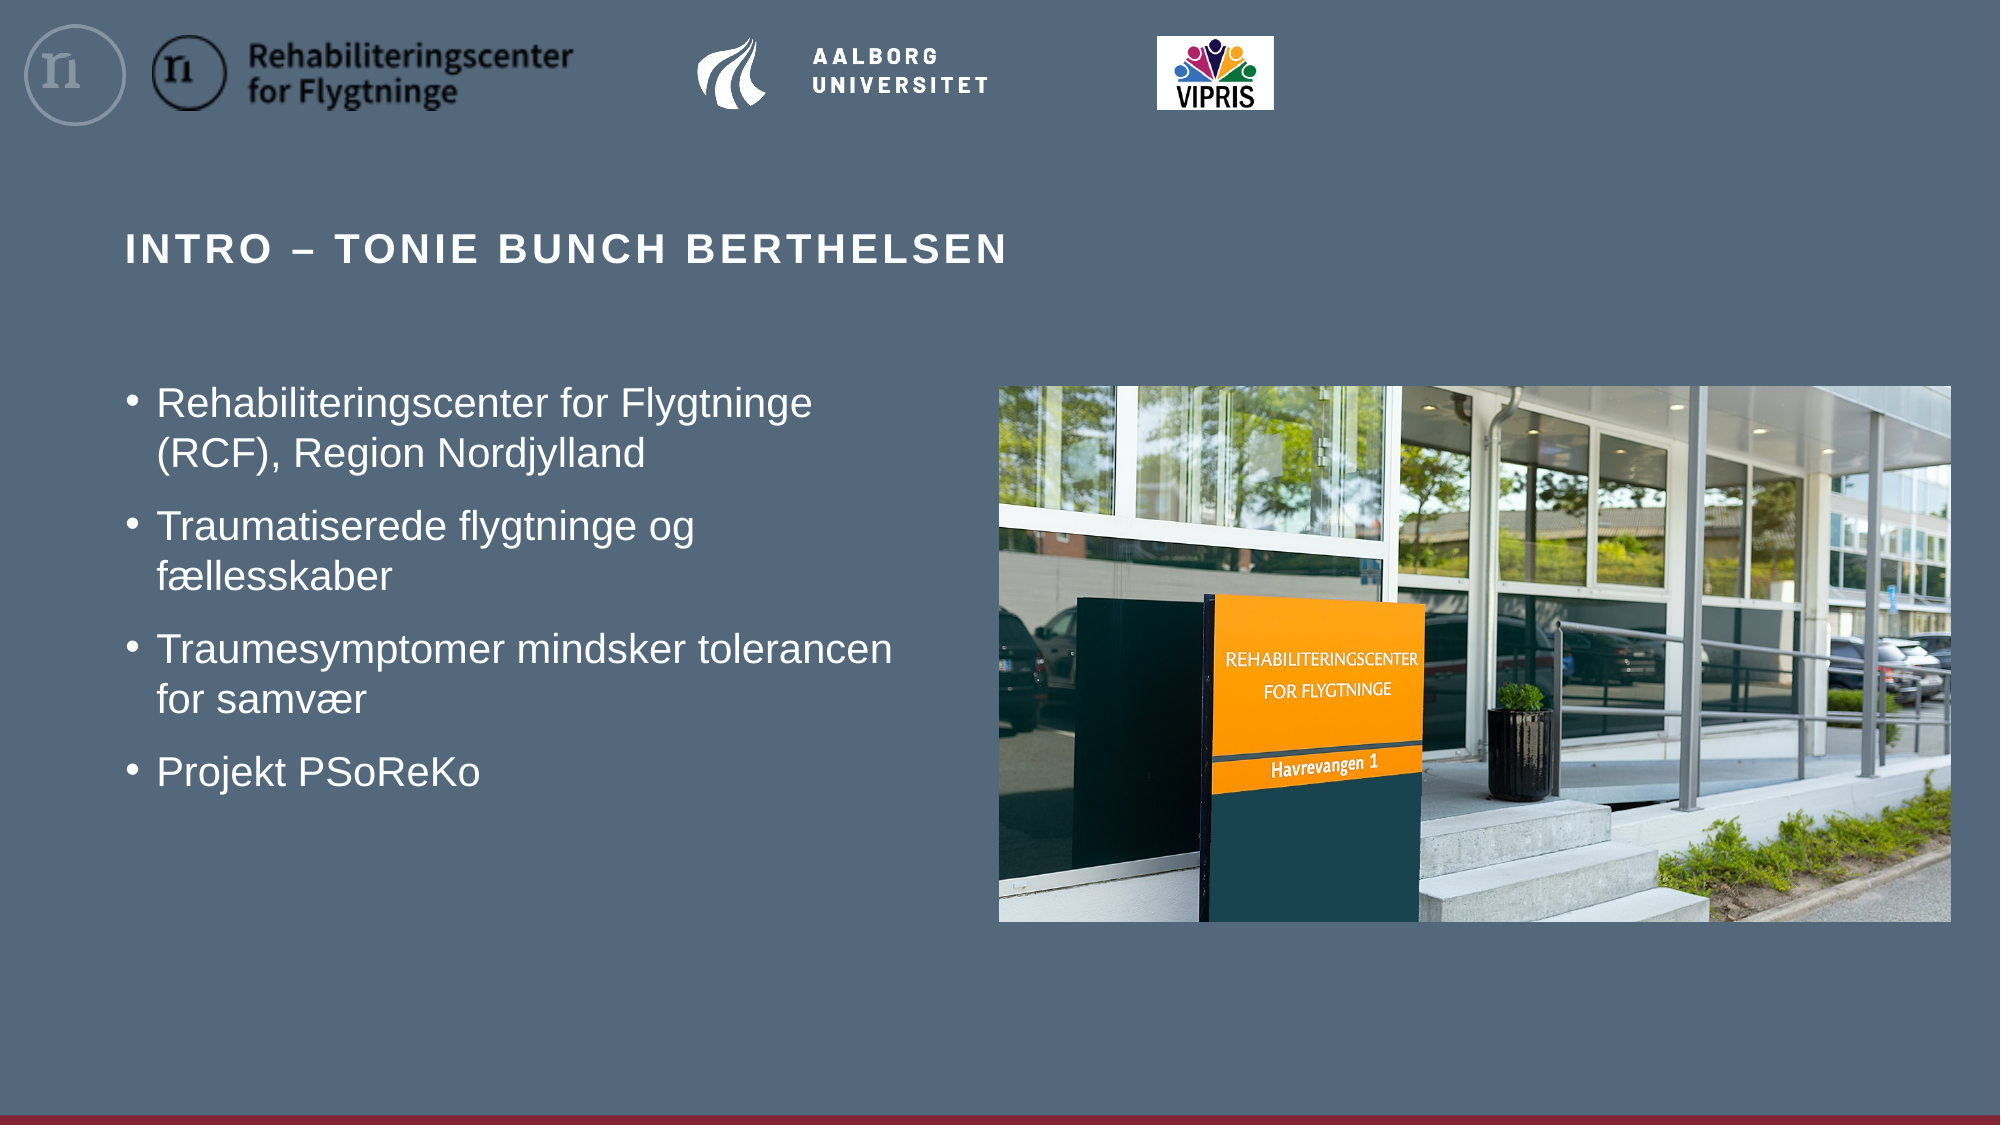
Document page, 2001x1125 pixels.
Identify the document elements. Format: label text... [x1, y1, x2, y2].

picture [999, 386, 1951, 922]
title Intro – Tonie Bunch Berthelsen [124, 152, 1873, 273]
picture [24, 24, 126, 126]
list Rehabiliteringscenter for Flygtninge (RCF), Region Nordjylland Traumatiserede flygtninge og fællesskaber Traumesymptomer mindsker tolerancen for samvær Projekt PSoReKo [125, 302, 911, 1061]
picture [1157, 36, 1274, 110]
picture [152, 35, 988, 111]
